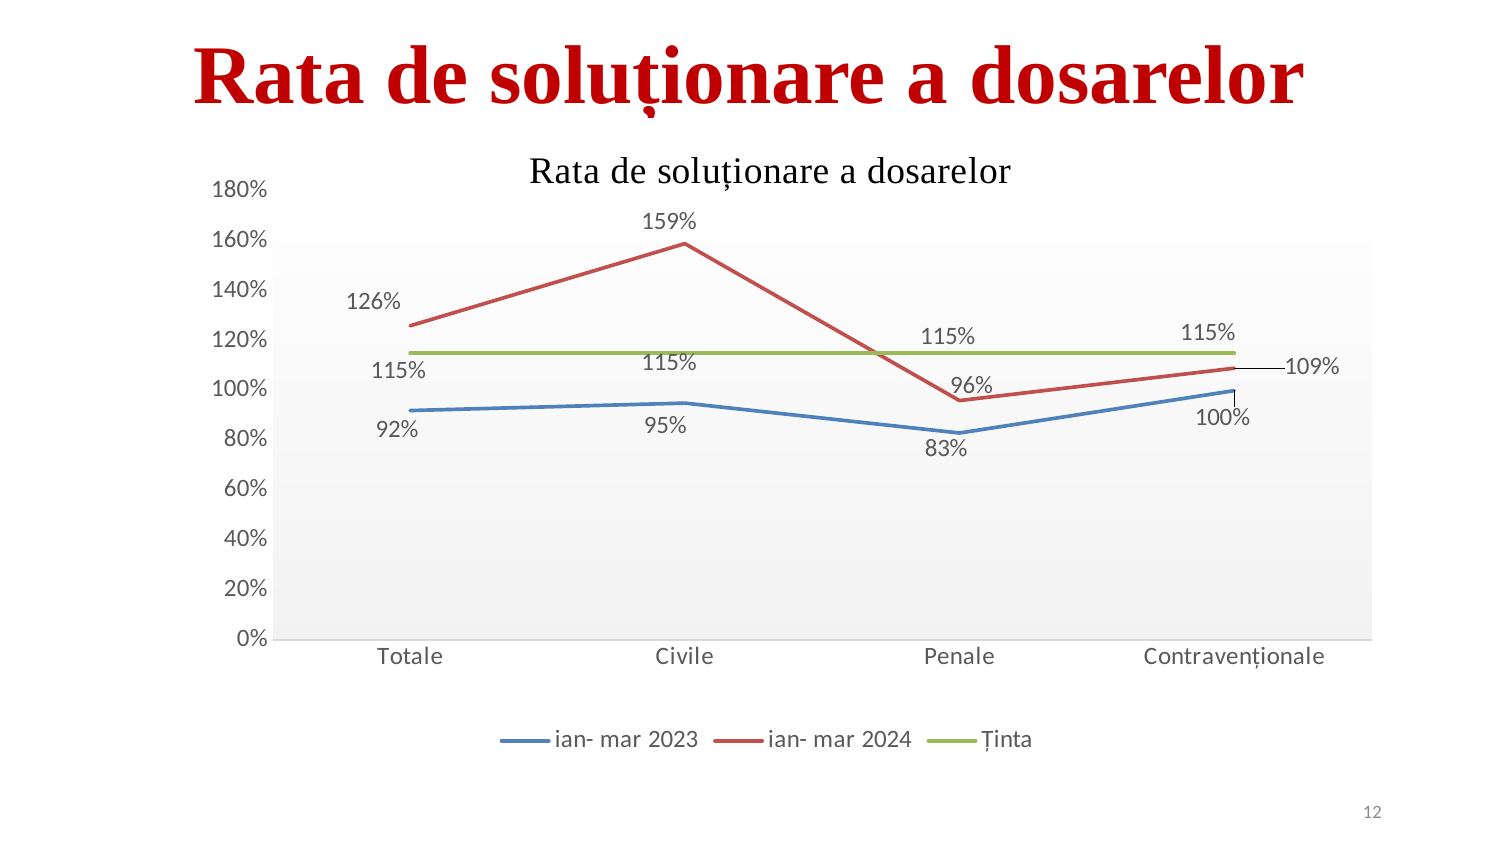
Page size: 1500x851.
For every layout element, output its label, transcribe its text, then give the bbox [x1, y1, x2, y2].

chart [134, 118, 1407, 760]
text_box Rata de soluționare a dosarelor [74, 21, 1425, 119]
slide_number 12 [1059, 788, 1397, 834]
